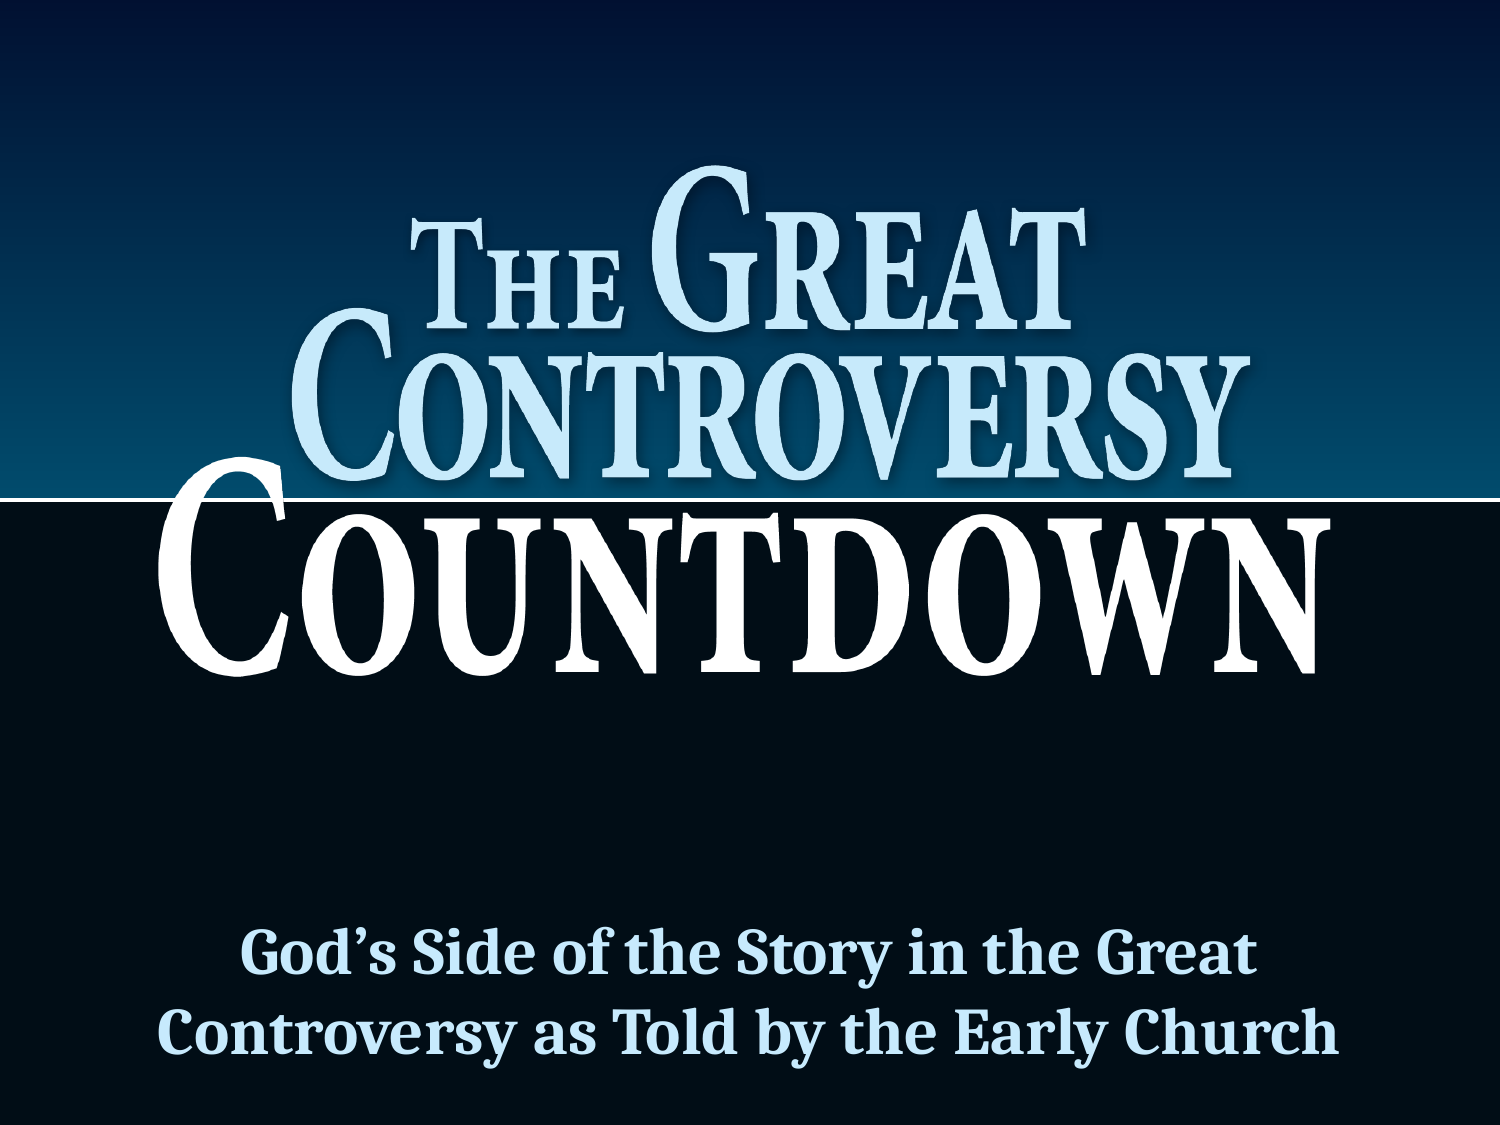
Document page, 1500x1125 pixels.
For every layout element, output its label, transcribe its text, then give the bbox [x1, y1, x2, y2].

picture [112, 457, 1361, 700]
picture [112, 126, 1361, 480]
title God’s Side of the Story in the Great Controversy as Told by the Early Church [112, 722, 1388, 1075]
